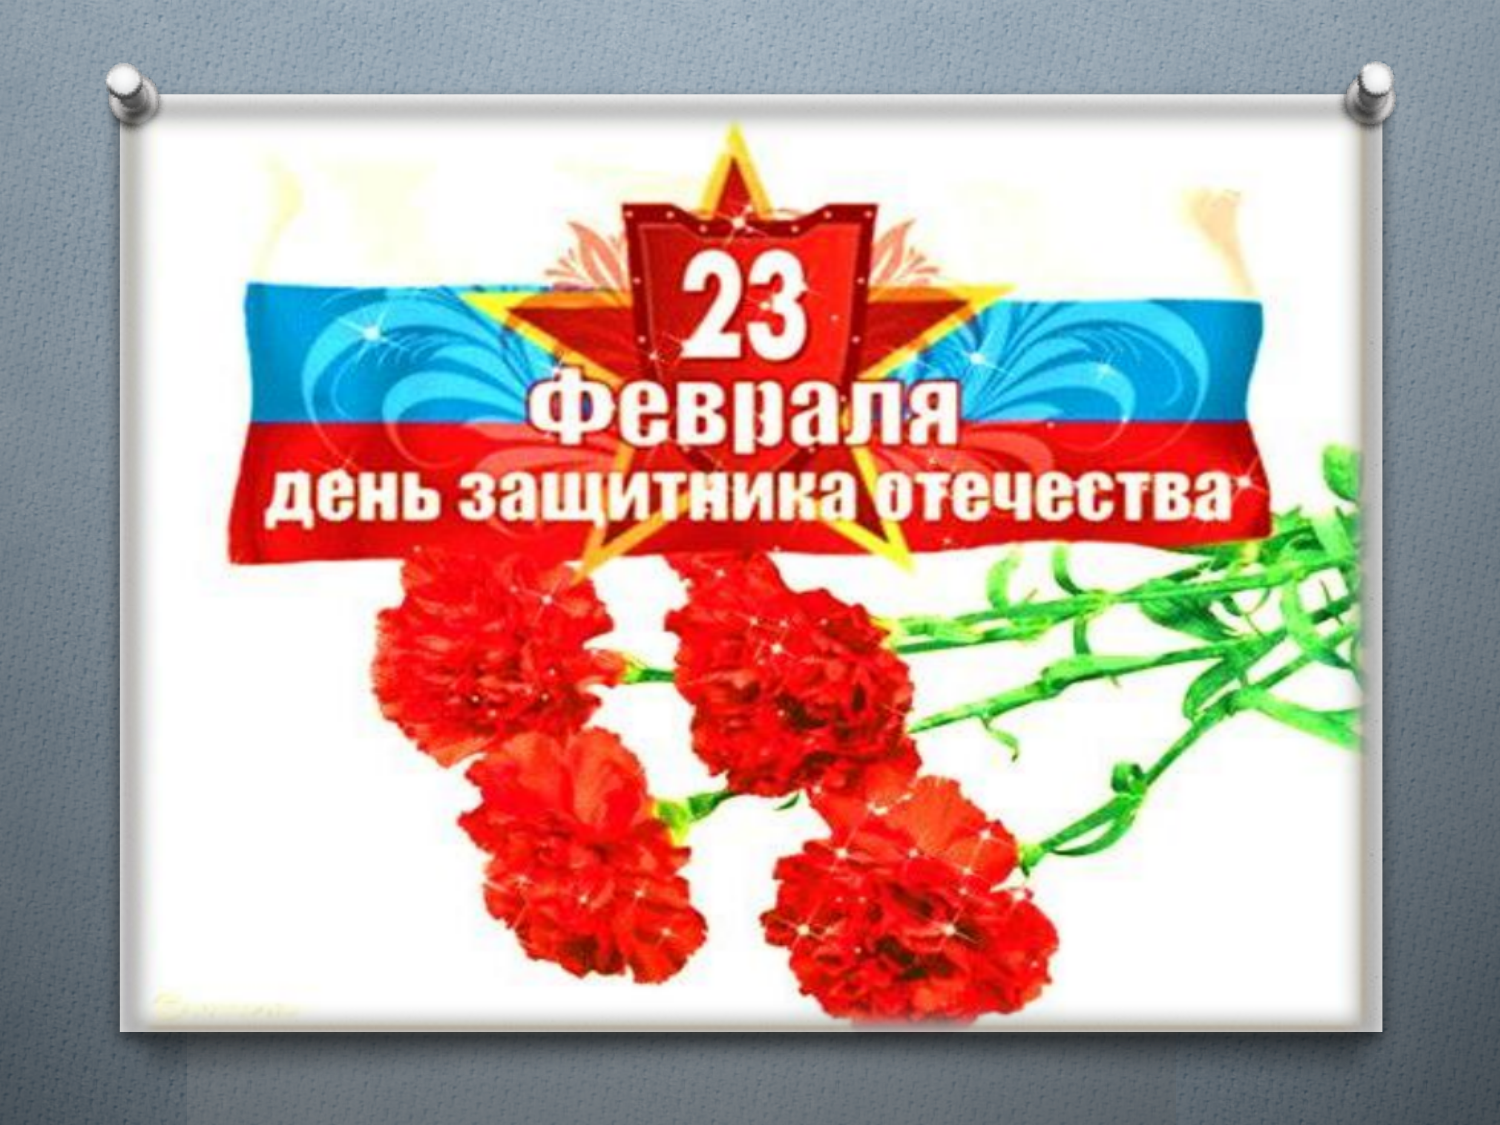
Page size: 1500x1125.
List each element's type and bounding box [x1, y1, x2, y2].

picture [76, 30, 1437, 1039]
